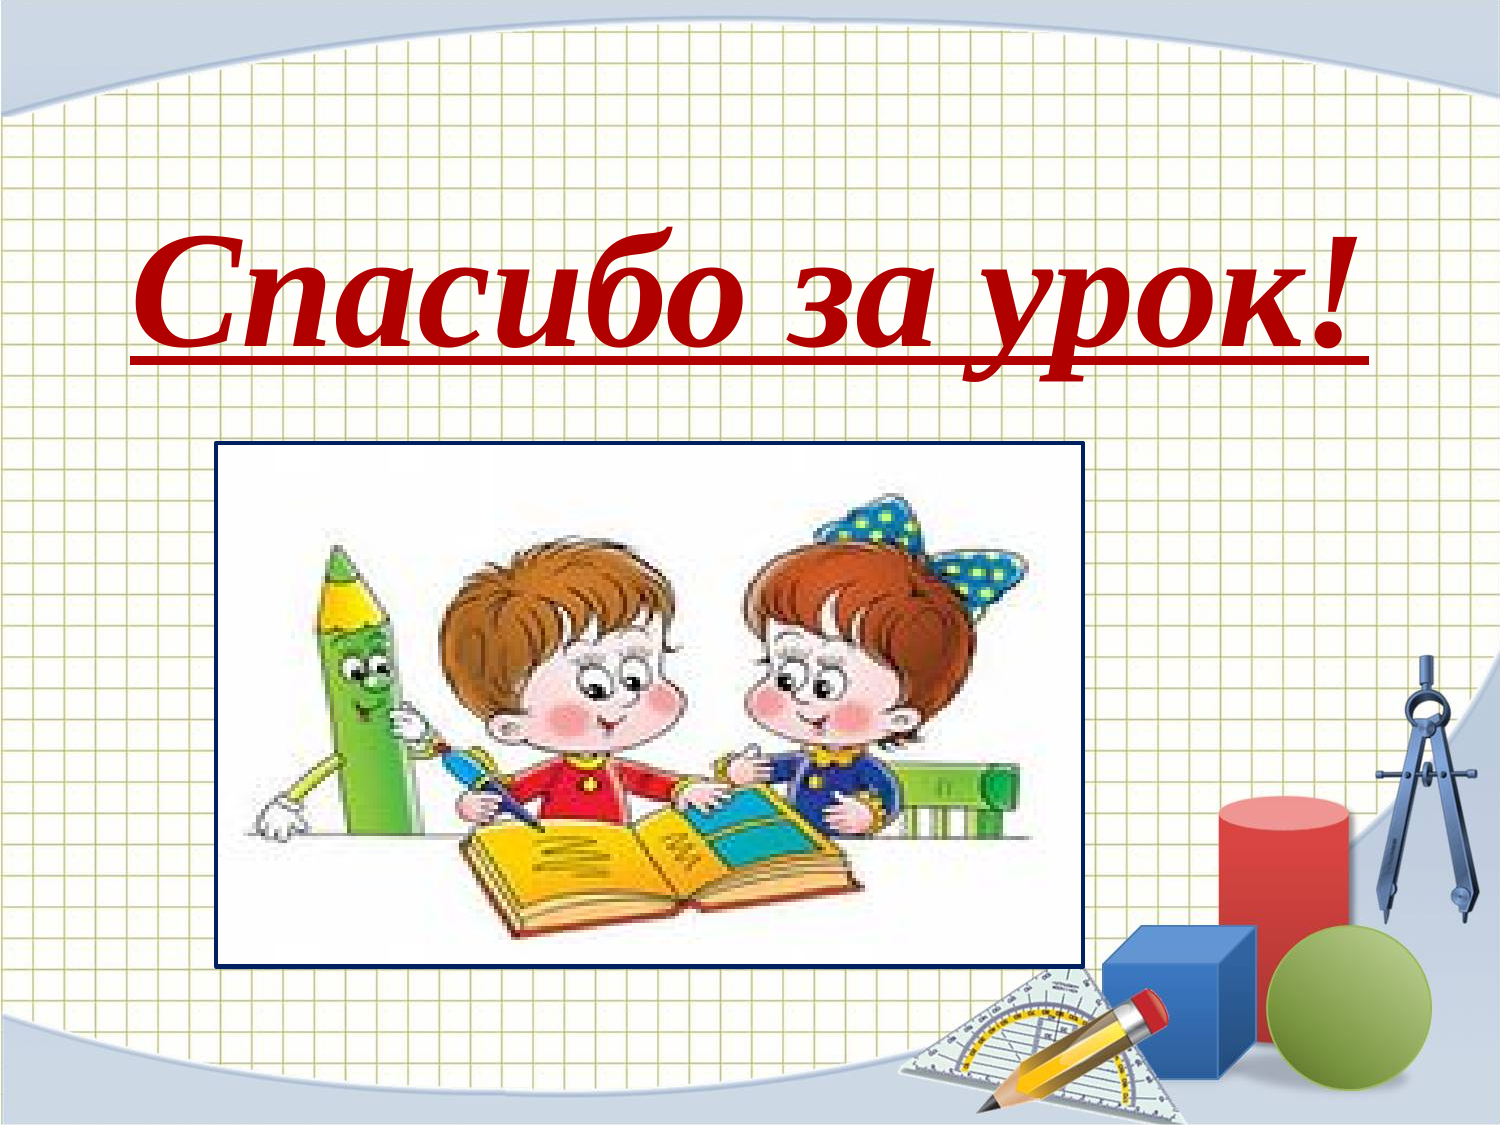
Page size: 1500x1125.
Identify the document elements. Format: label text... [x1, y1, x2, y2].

picture [0, 0, 1500, 1125]
title Спасибо за урок! [74, 44, 1426, 516]
